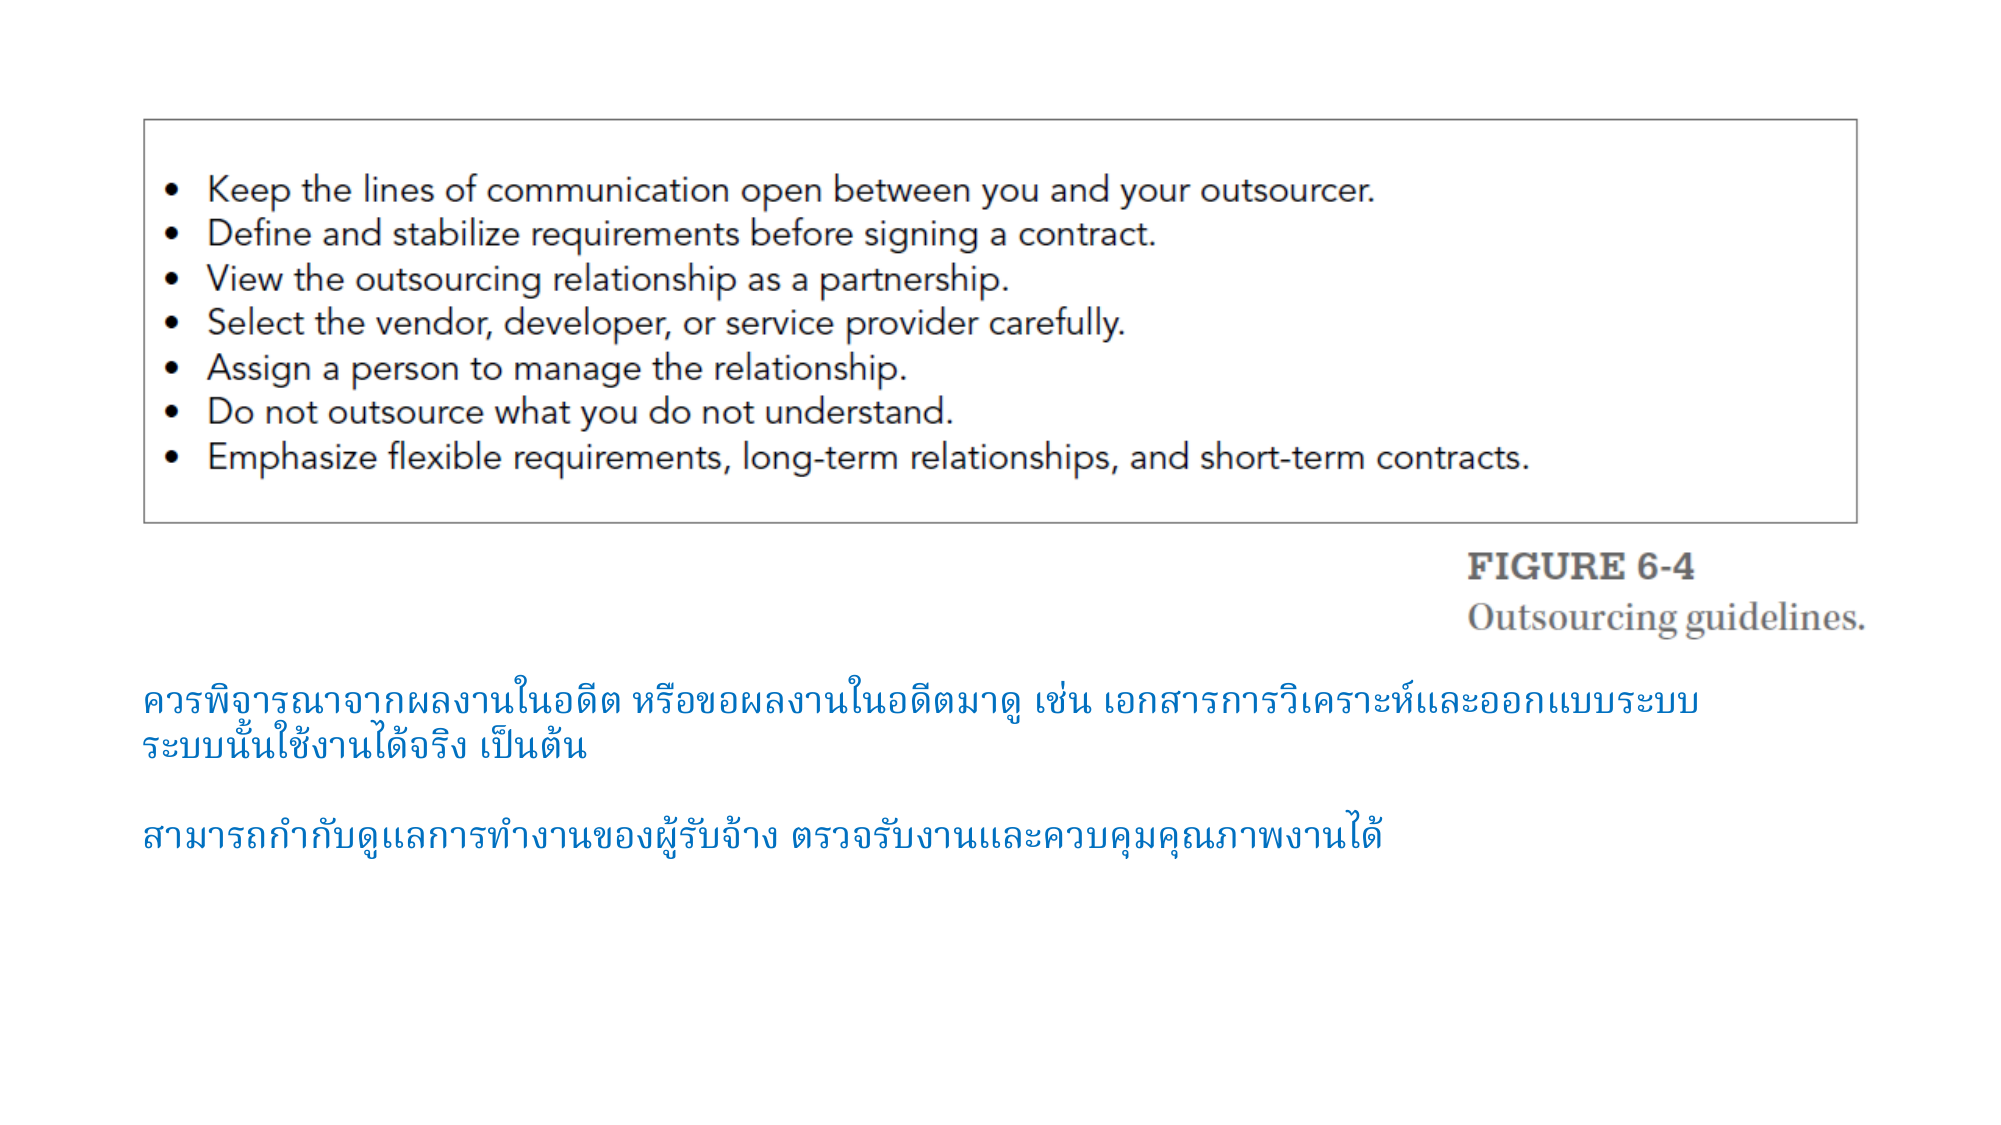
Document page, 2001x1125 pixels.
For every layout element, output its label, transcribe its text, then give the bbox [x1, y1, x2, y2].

text_box ควรพิจารณาจากผลงานในอดีต หรือขอผลงานในอดีตมาดู เช่น เอกสารการวิเคราะห์และออกแบบระบบ ระบบนั้นใช้งานได้จริง เป็นต้น สามารถกำกับดูแลการทำงานของผู้รับจ้าง ตรวจรับงานและควบคุมคุณภาพงานได้ [127, 668, 1872, 864]
picture [127, 105, 1872, 646]
